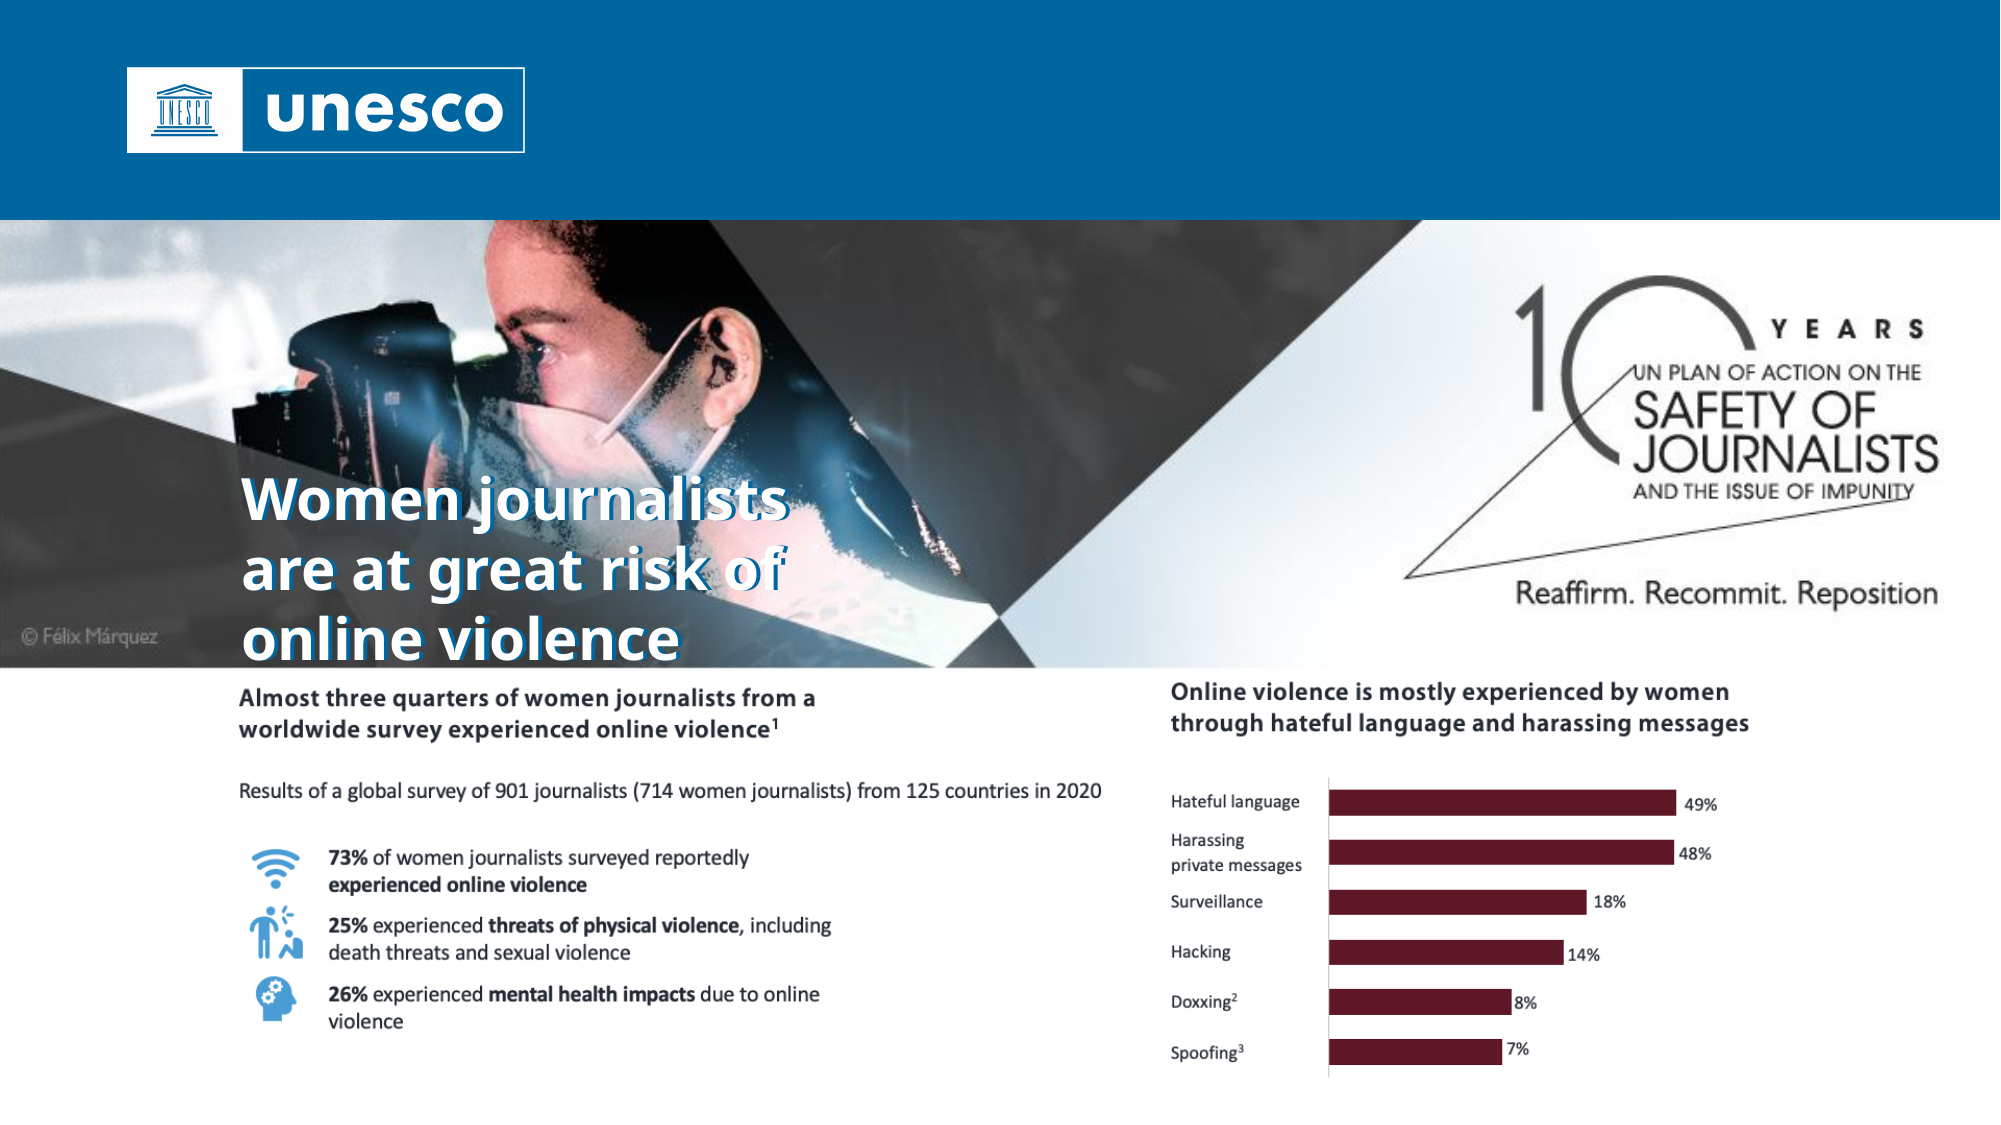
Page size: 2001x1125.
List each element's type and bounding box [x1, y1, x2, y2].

picture [127, 67, 525, 153]
picture [0, 220, 2000, 1113]
